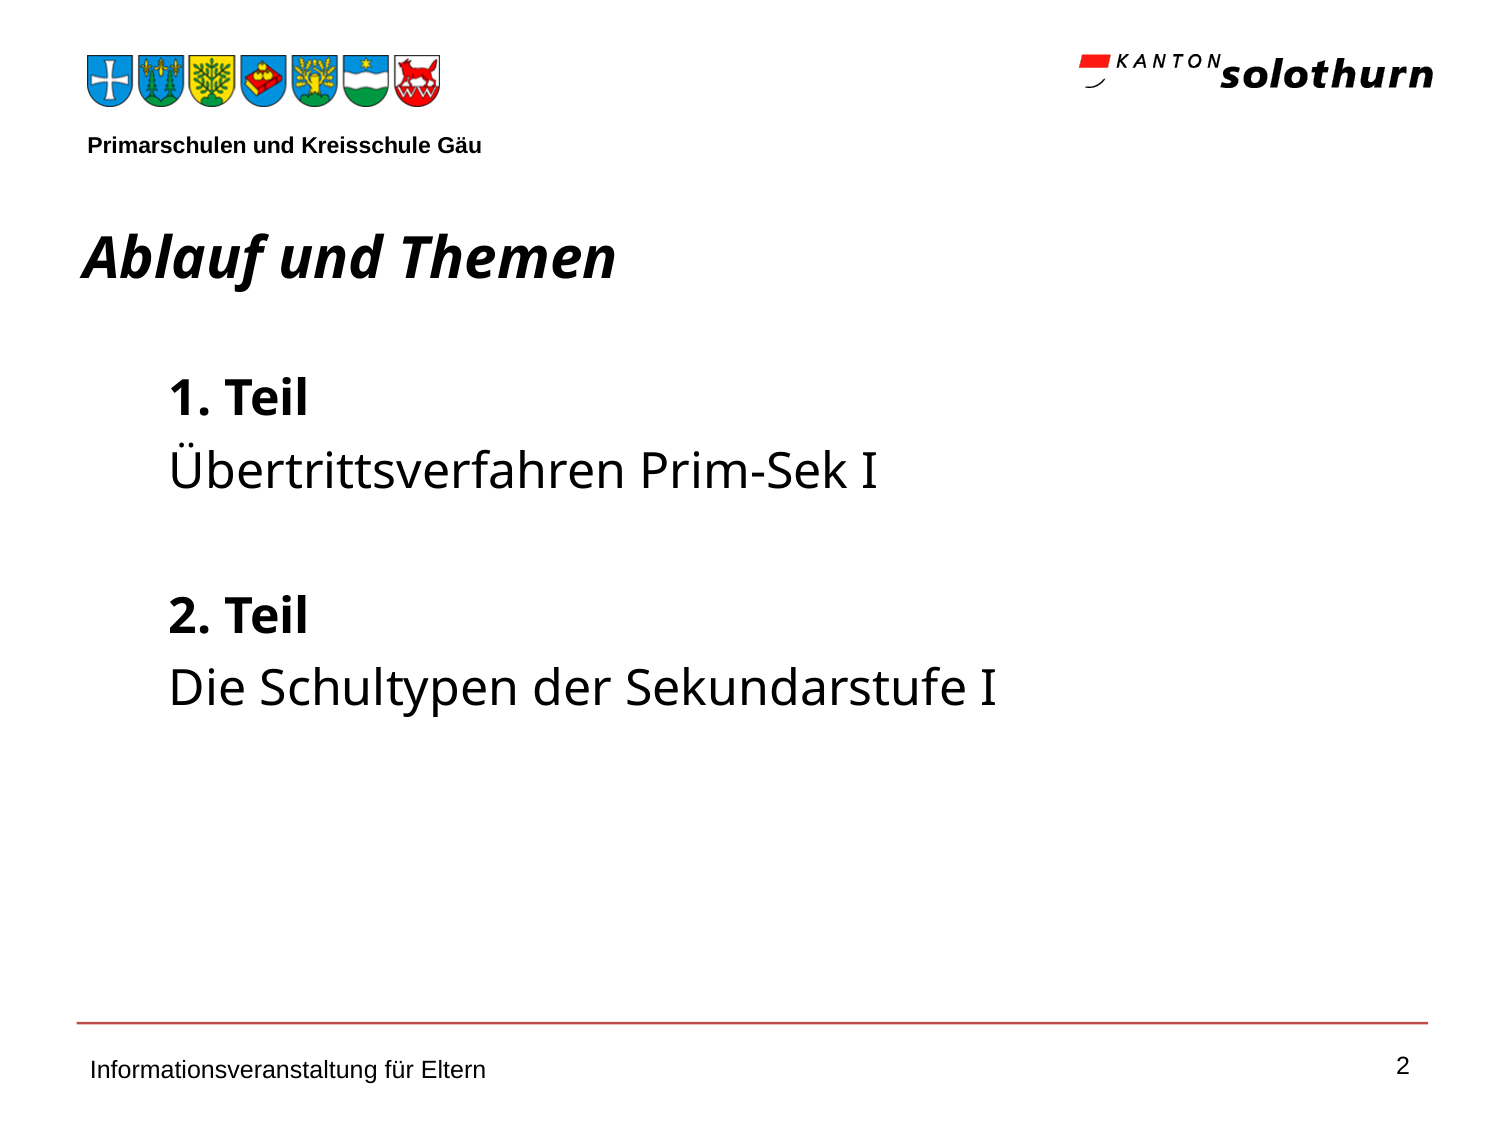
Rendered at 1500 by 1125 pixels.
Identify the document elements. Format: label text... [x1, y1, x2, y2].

list 1. Teil Übertrittsverfahren Prim-Sek I 2. Teil Die Schultypen der Sekundarstufe I [160, 357, 1407, 768]
title Ablauf und Themen [75, 196, 1388, 314]
picture [86, 54, 1035, 160]
text_box 2 [1074, 1042, 1425, 1103]
text_box Informationsveranstaltung für Eltern [74, 1046, 513, 1106]
picture [1079, 54, 1433, 88]
